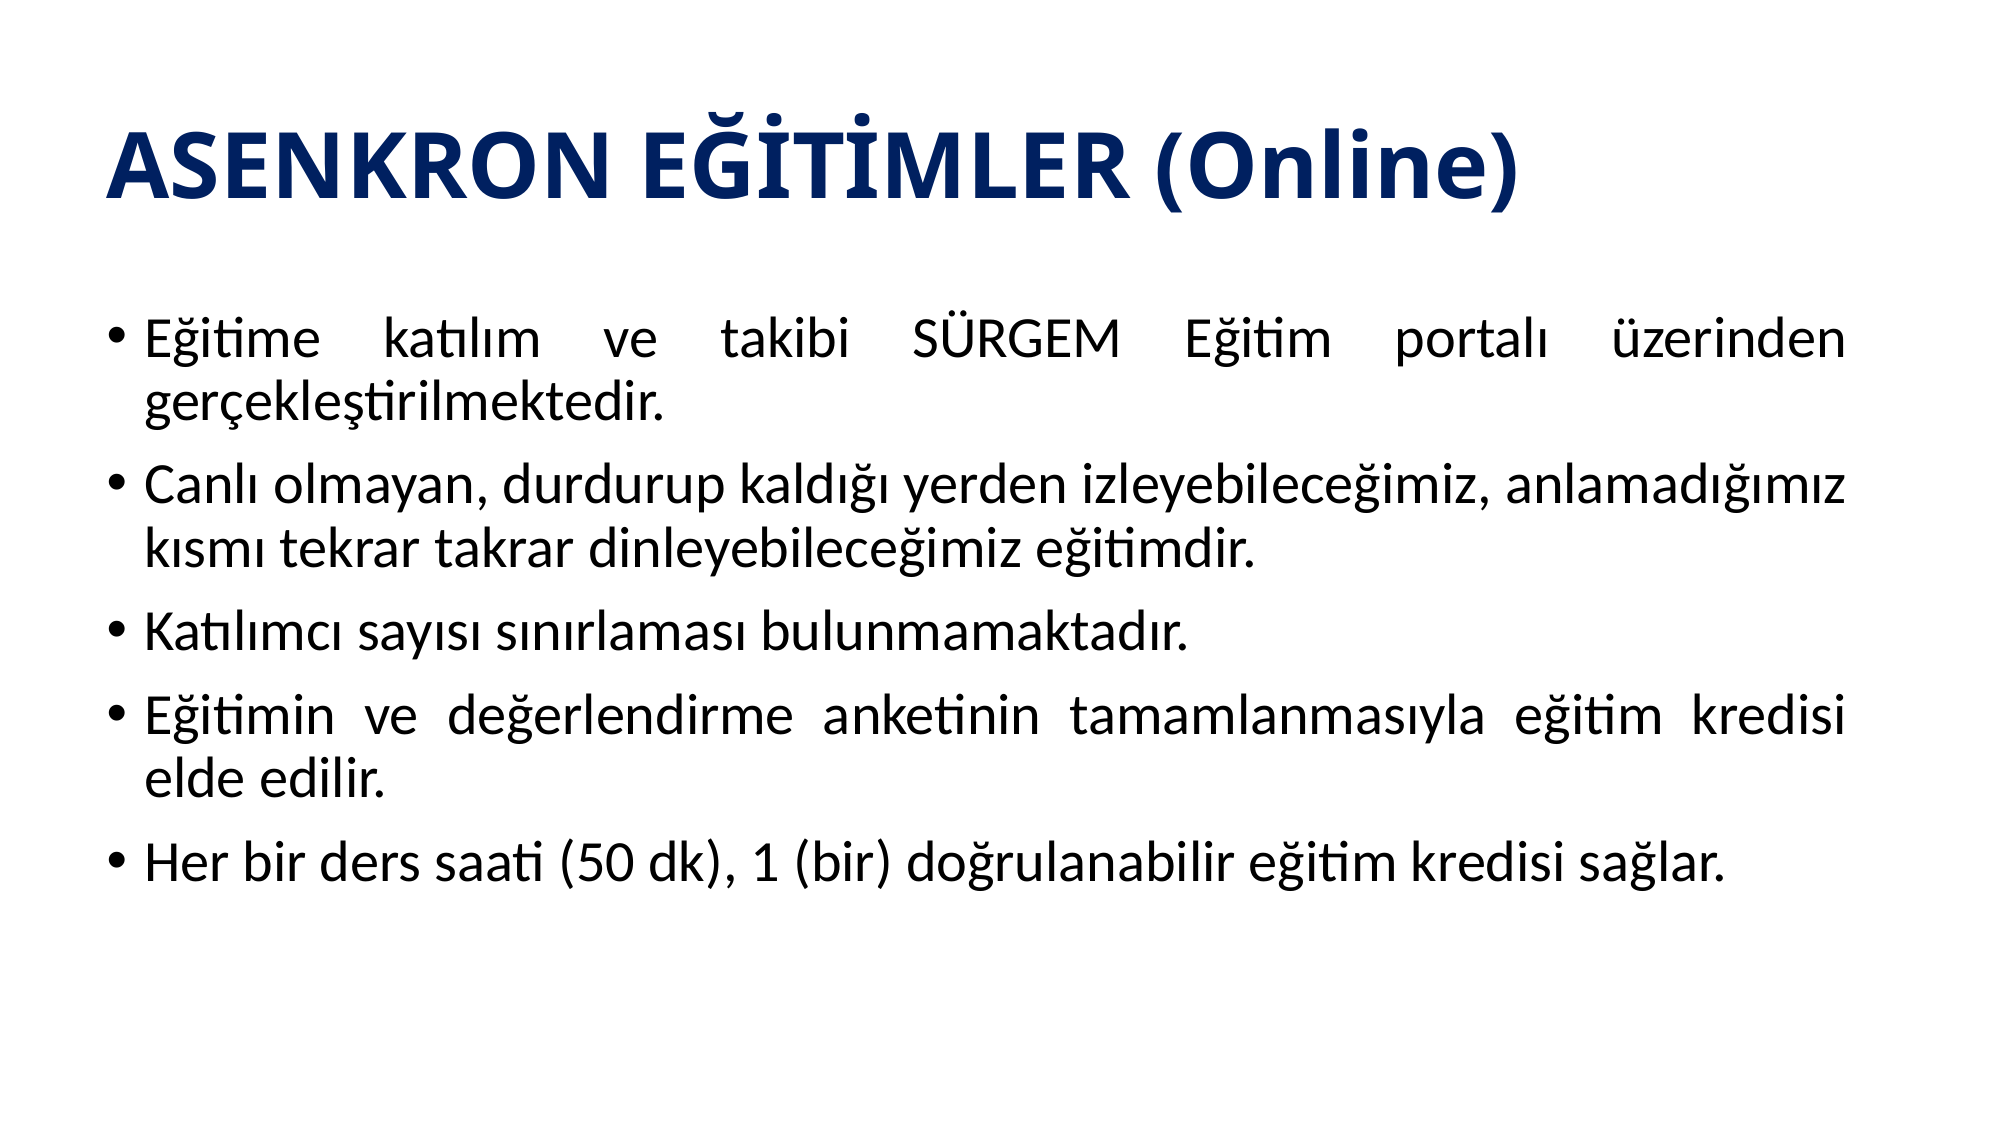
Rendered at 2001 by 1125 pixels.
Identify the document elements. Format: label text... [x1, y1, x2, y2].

list Eğitime katılım ve takibi SÜRGEM Eğitim portalı üzerinden gerçekleştirilmektedir. Canlı olmayan, durdurup kaldığı yerden izleyebileceğimiz, anlamadığımız kısmı tekrar takrar dinleyebileceğimiz eğitimdir. Katılımcı sayısı sınırlaması bulunmamaktadır. Eğitimin ve değerlendirme anketinin tamamlanmasıyla eğitim kredisi elde edilir. Her bir ders saati (50 dk), 1 (bir) doğrulanabilir eğitim kredisi sağlar. [91, 299, 1863, 1014]
title ASENKRON EĞİTİMLER (Online) [91, 59, 1863, 278]
